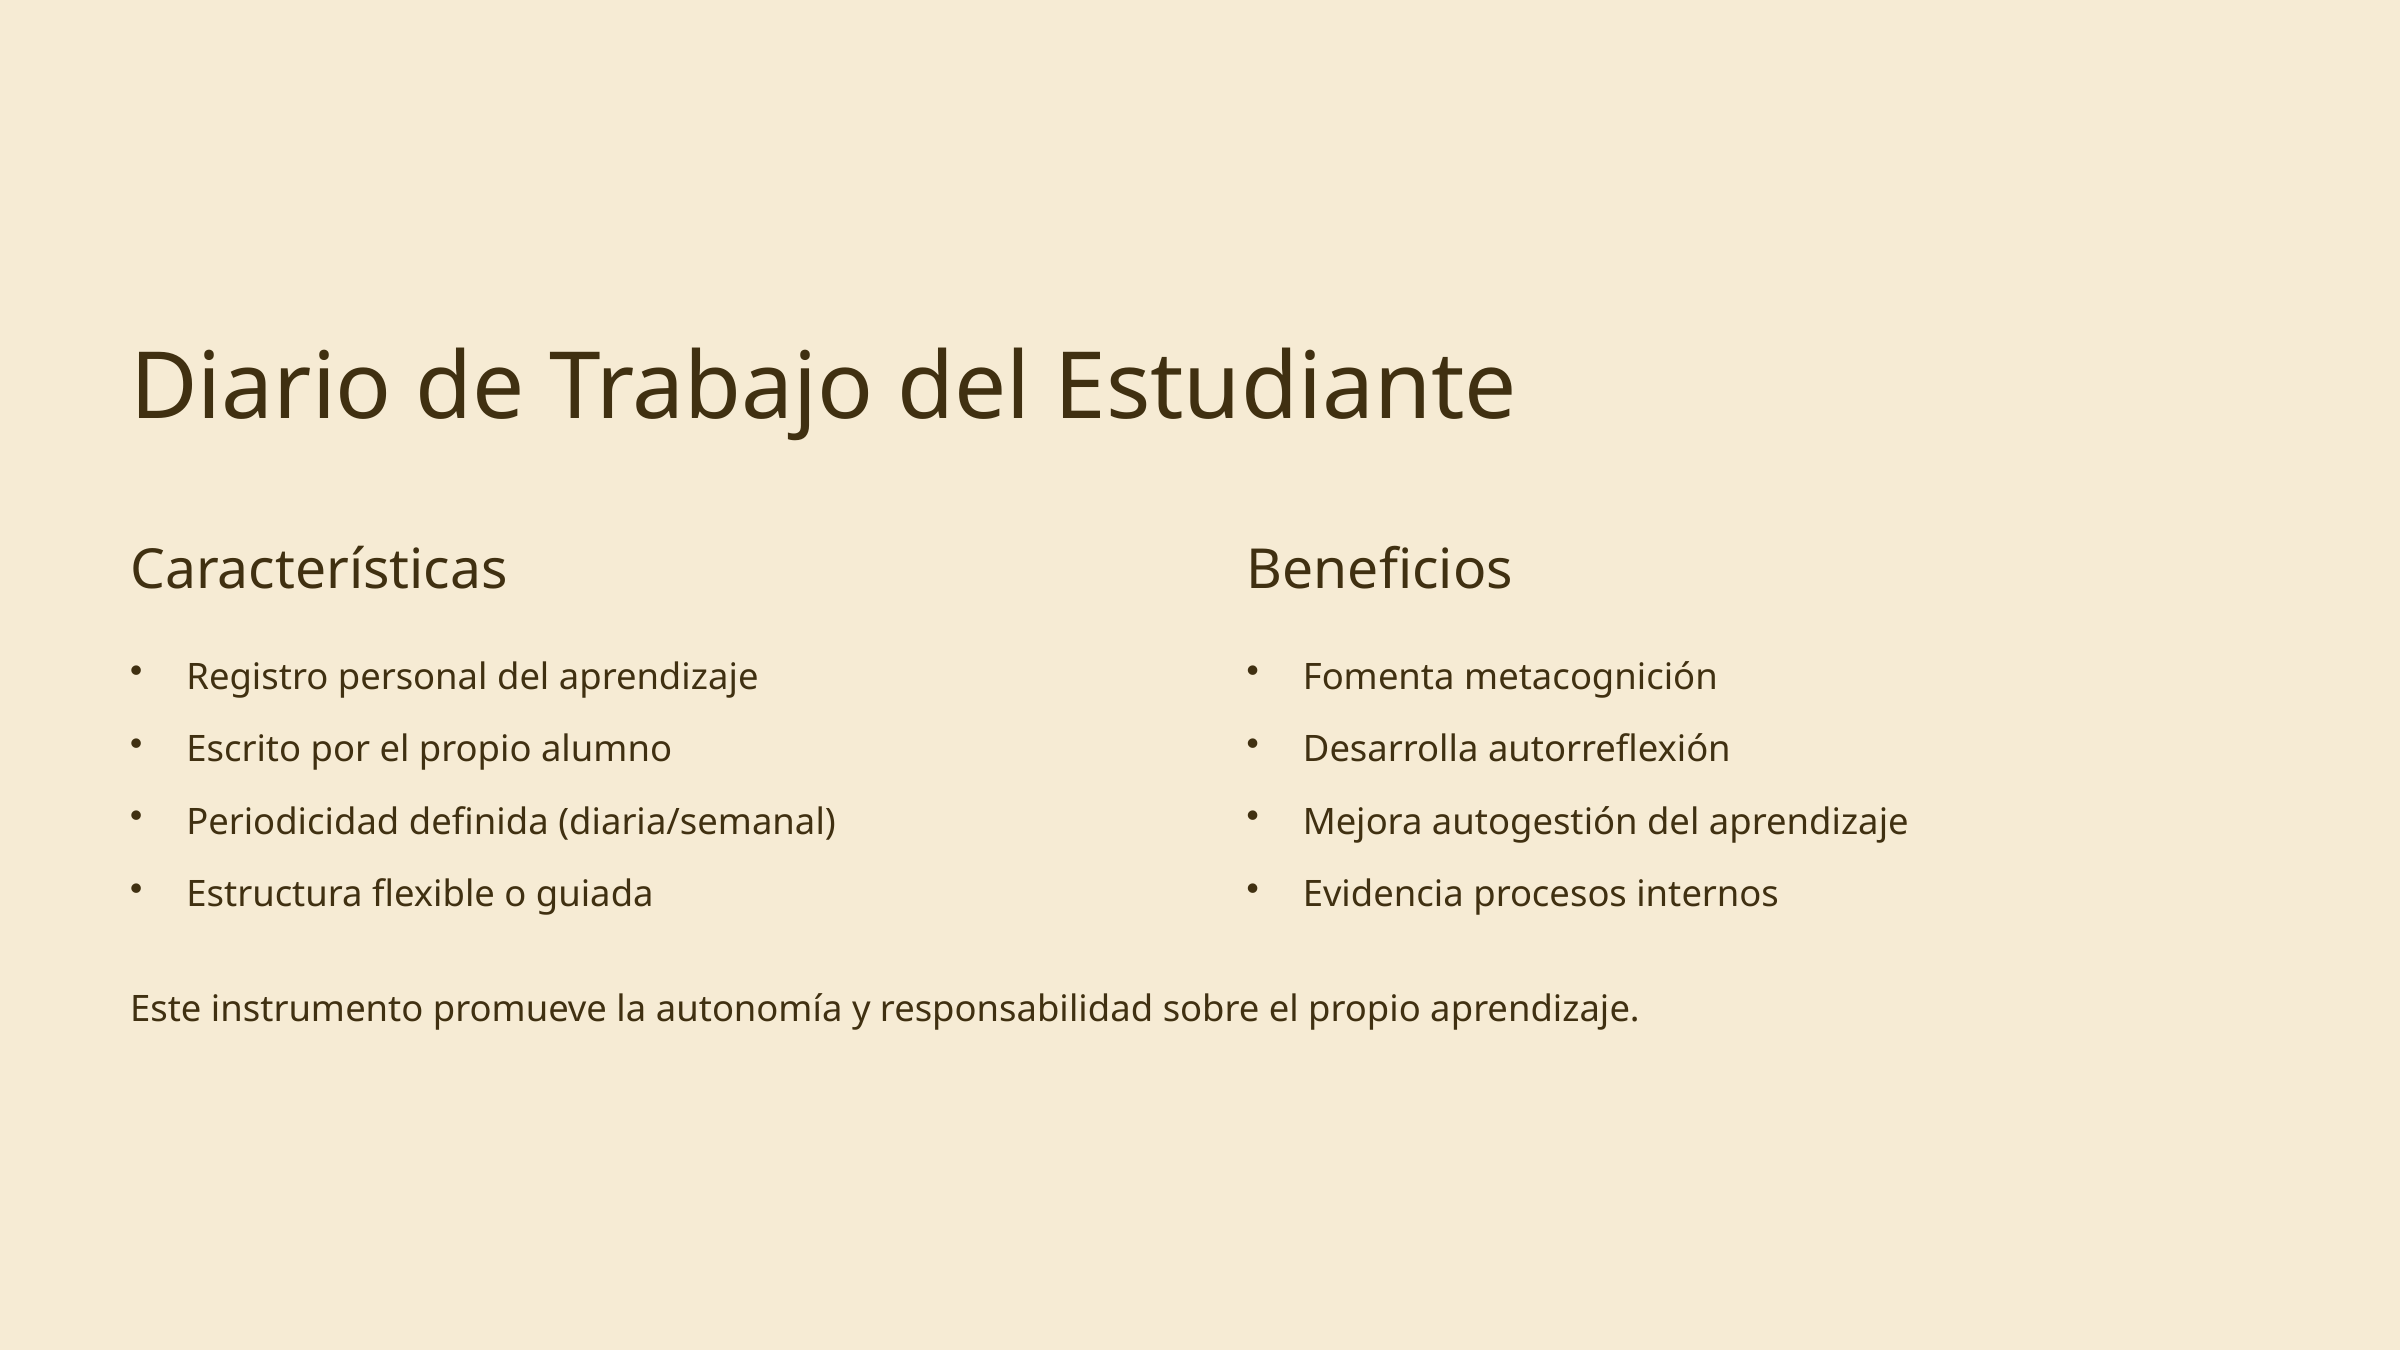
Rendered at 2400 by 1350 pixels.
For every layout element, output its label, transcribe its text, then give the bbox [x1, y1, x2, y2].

text_box Periodicidad definida (diaria/semanal) [130, 782, 1155, 842]
text_box Mejora autogestión del aprendizaje [1246, 782, 2271, 842]
text_box Registro personal del aprendizaje [130, 637, 1155, 697]
text_box Beneficios [1246, 530, 1805, 601]
text_box Diario de Trabajo del Estudiante [130, 321, 1546, 438]
text_box Desarrolla autorreflexión [1246, 709, 2271, 770]
text_box Evidencia procesos internos [1246, 854, 2271, 915]
text_box Fomenta metacognición [1246, 637, 2271, 697]
text_box Este instrumento promueve la autonomía y responsabilidad sobre el propio aprendizaje. [130, 969, 2270, 1029]
text_box Estructura flexible o guiada [130, 854, 1155, 915]
text_box Escrito por el propio alumno [130, 709, 1155, 770]
text_box Características [130, 530, 689, 601]
